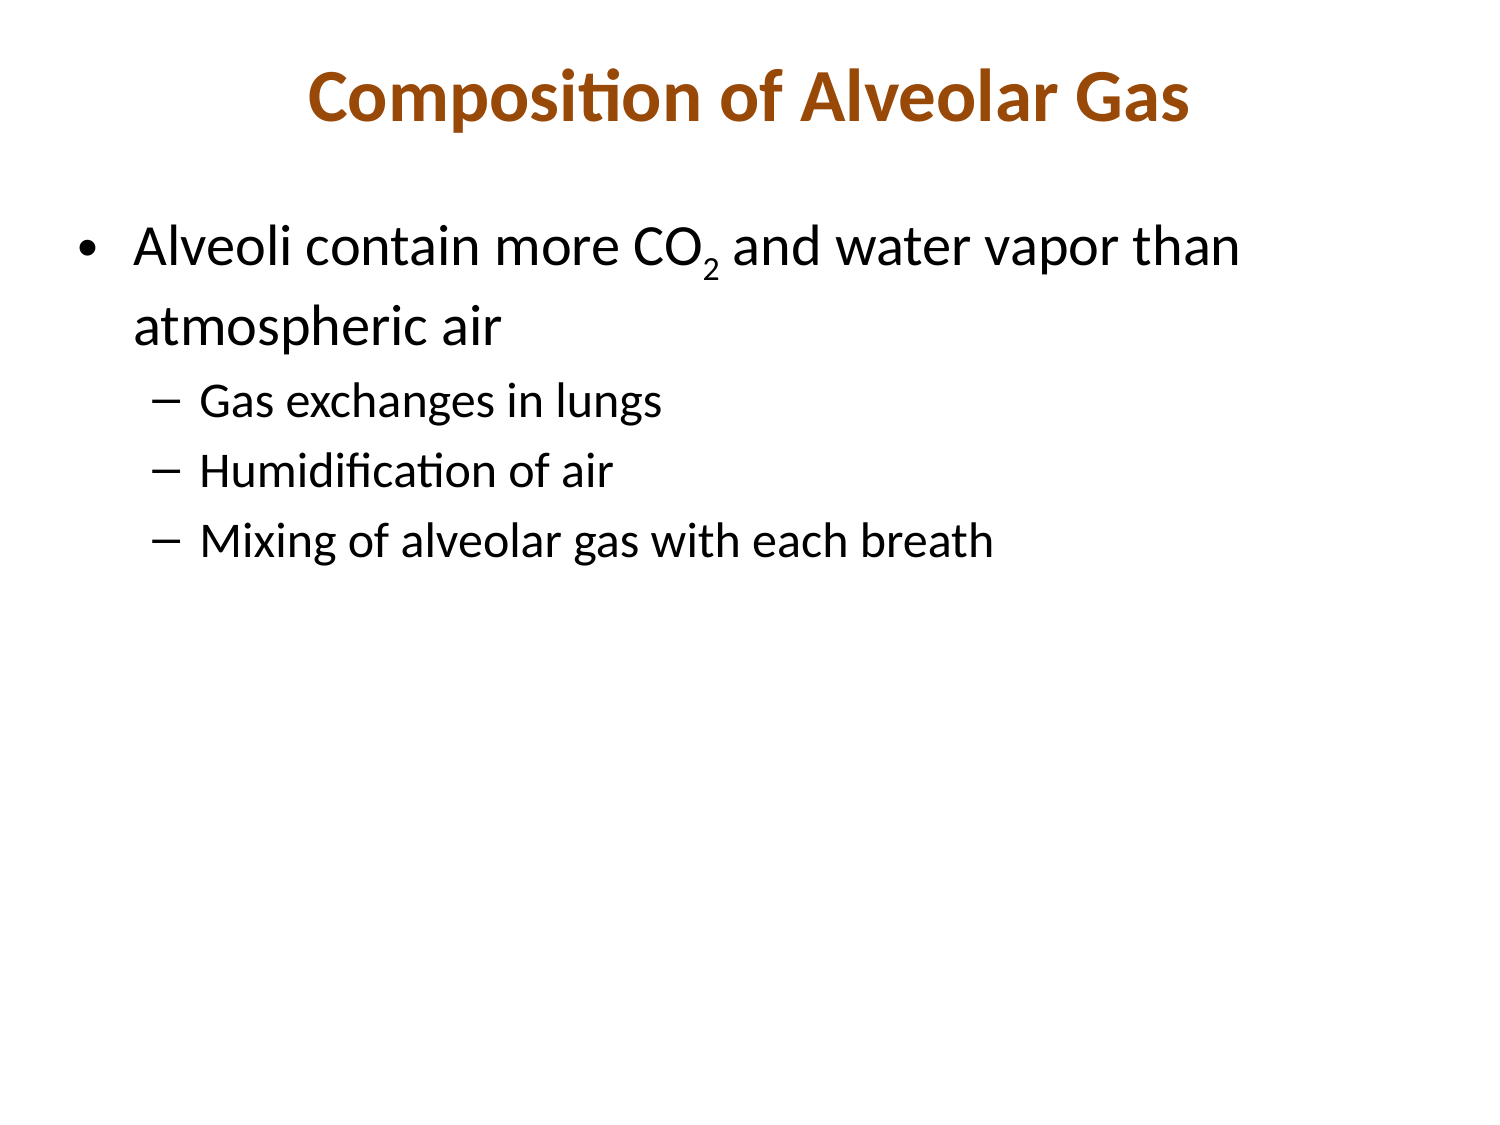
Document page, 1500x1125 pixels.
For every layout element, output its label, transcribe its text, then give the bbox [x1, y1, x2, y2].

title Composition of Alveolar Gas [75, 45, 1425, 138]
list Alveoli contain more CO2 and water vapor than atmospheric air Gas exchanges in lungs Humidification of air Mixing of alveolar gas with each breath [62, 200, 1450, 1005]
